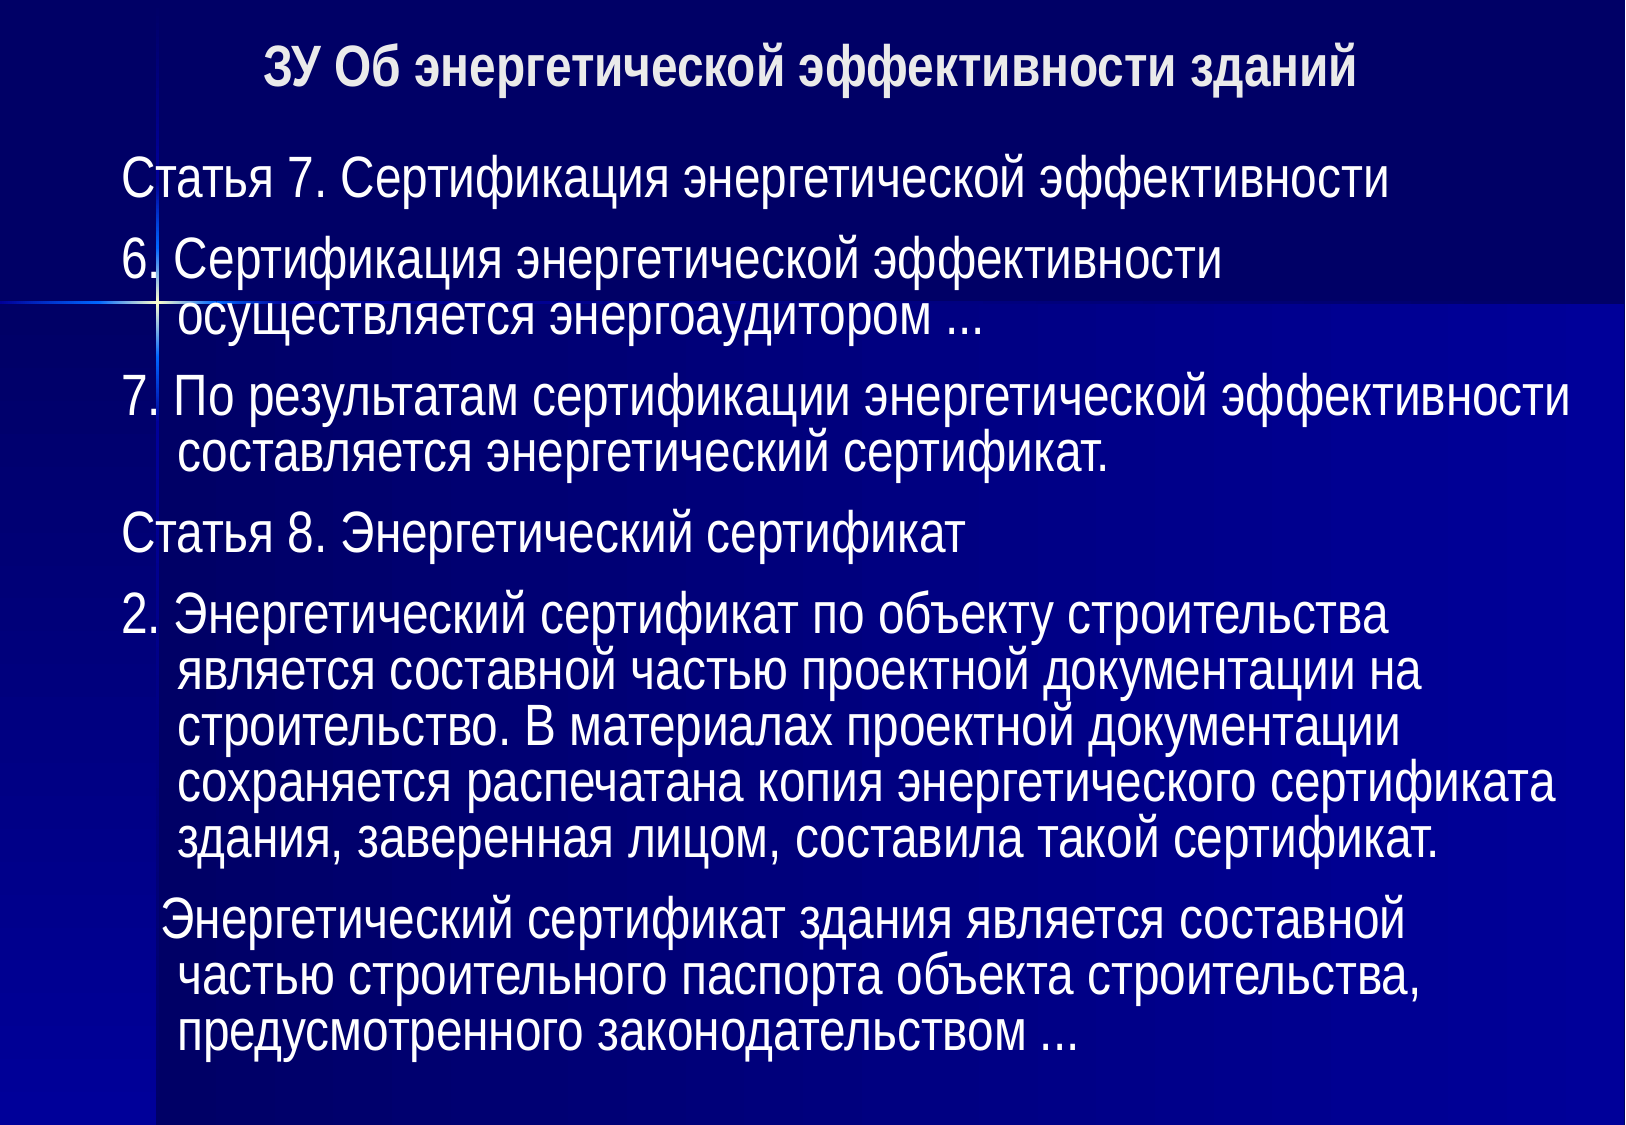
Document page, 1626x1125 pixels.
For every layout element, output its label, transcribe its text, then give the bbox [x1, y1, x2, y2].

text_box ЗУ Об энергетической эффективности зданий [79, 34, 1543, 109]
text_box Статья 7. Сертификация энергетической эффективности 6. Сертификация энергетической эффективности осуществляется энергоаудитором ... 7. По результатам сертификации энергетической эффективности составляется энергетический сертификат. Статья 8. Энергетический сертификат 2. Энергетический сертификат по объекту строительства является составной частью проектной документации на строительство. В материалах проектной документации сохраняется распечатана копия энергетического сертификата здания, заверенная лицом, составила такой сертификат. Энергетический сертификат здания является составной частью строительного паспорта объекта строительства, предусмотренного законодательством ... [106, 145, 1592, 1091]
